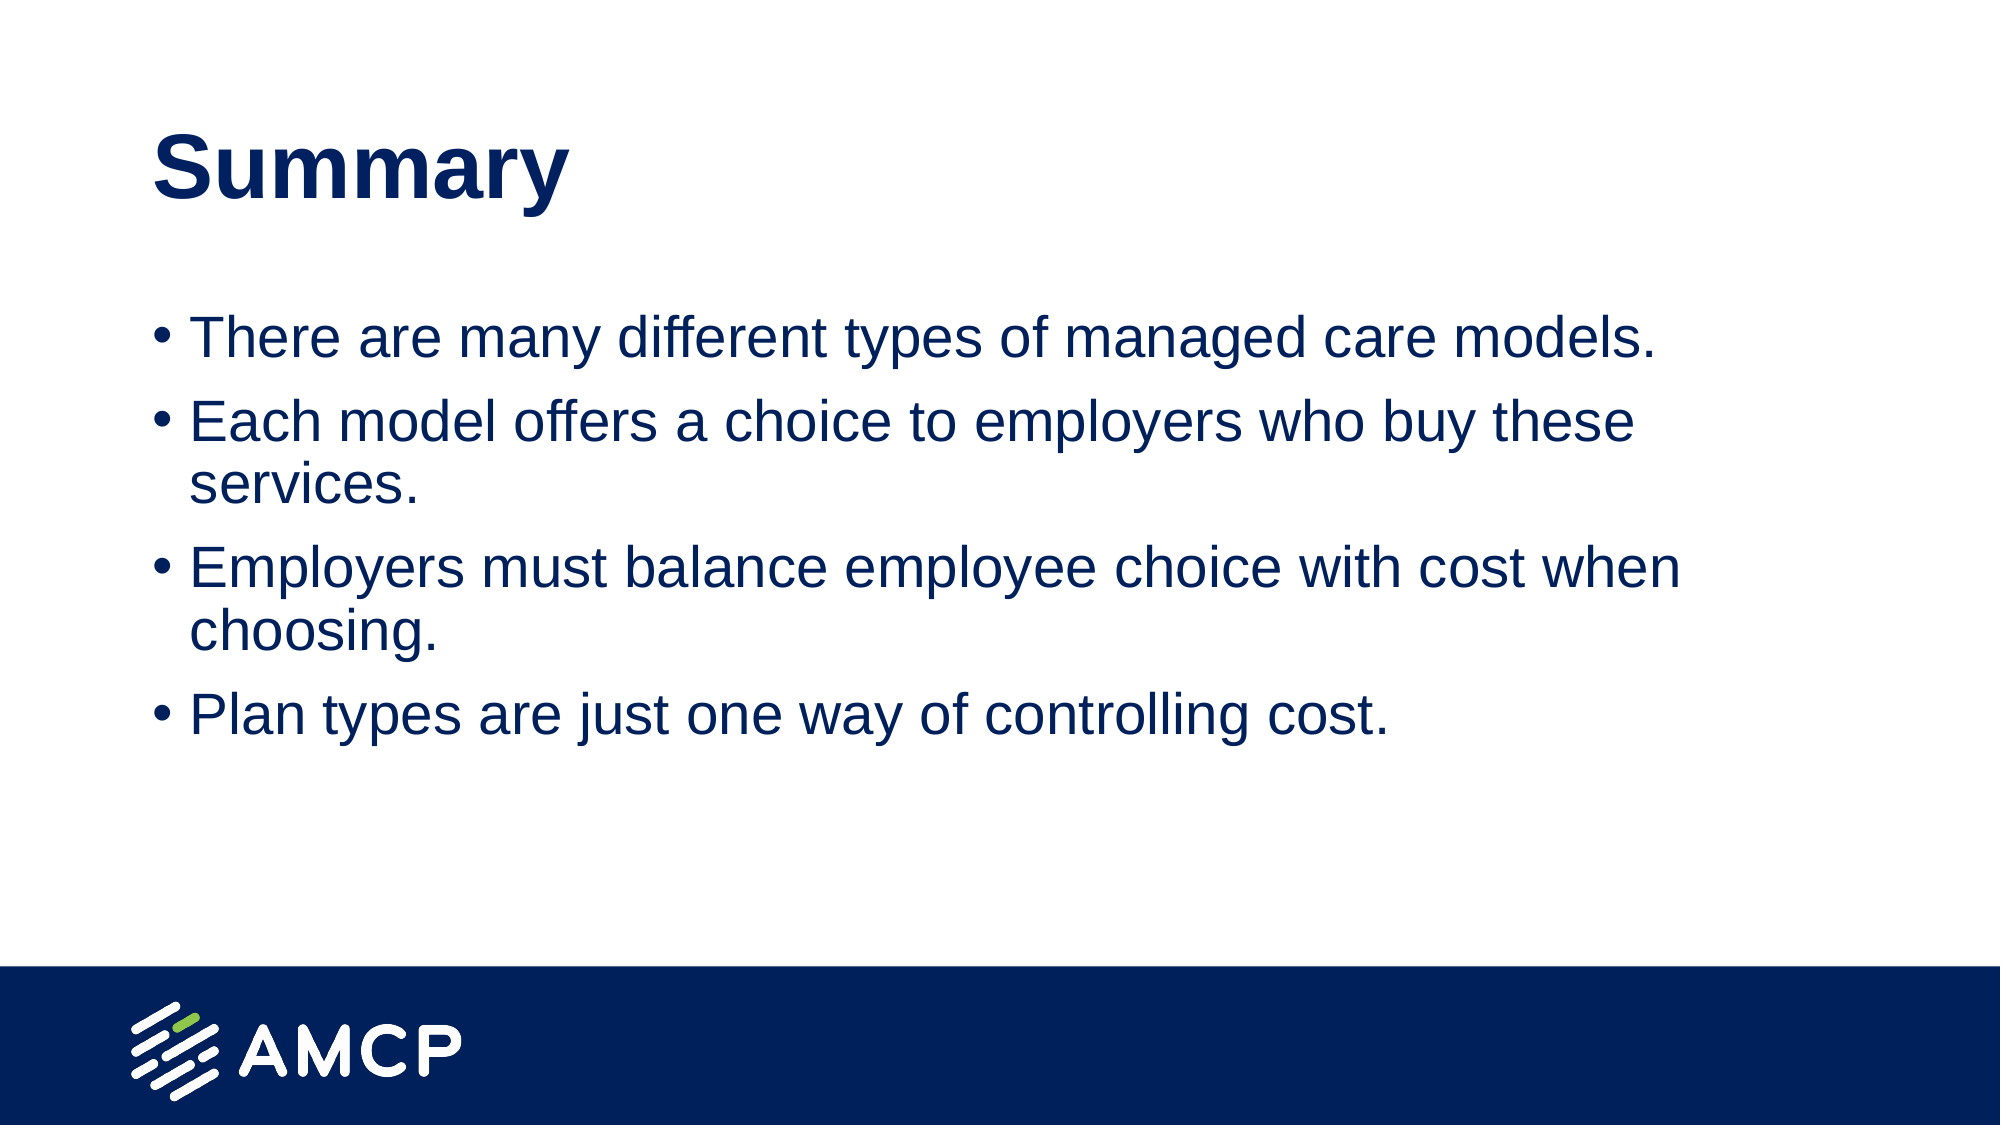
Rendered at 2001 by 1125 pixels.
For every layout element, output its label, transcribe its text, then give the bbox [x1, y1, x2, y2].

title Summary [137, 59, 1863, 278]
list There are many different types of managed care models. Each model offers a choice to employers who buy these services. Employers must balance employee choice with cost when choosing. Plan types are just one way of controlling cost. [137, 299, 1863, 940]
picture [0, 666, 813, 1125]
